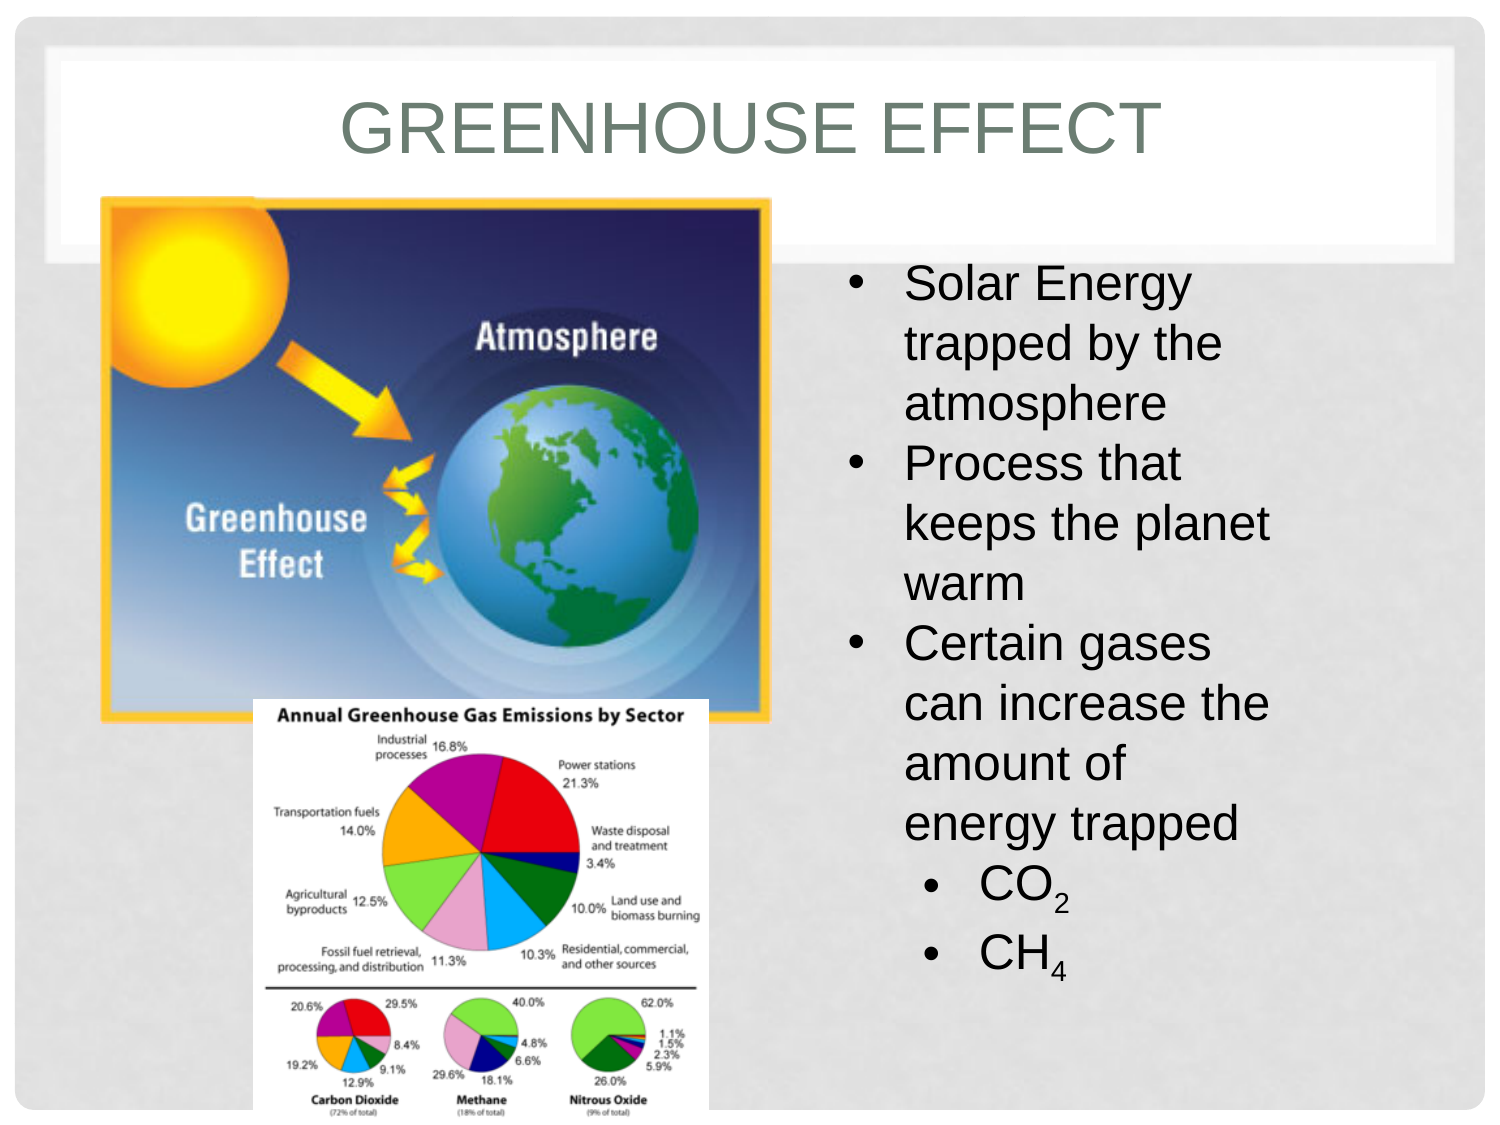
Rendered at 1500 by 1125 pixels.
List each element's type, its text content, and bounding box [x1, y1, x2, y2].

text_box Solar Energy trapped by the atmosphere Process that keeps the planet warm Certain gases can increase the amount of energy trapped CO2 CH4 [832, 243, 1294, 995]
picture [100, 196, 772, 1122]
title Greenhouse effect [76, 31, 1427, 219]
